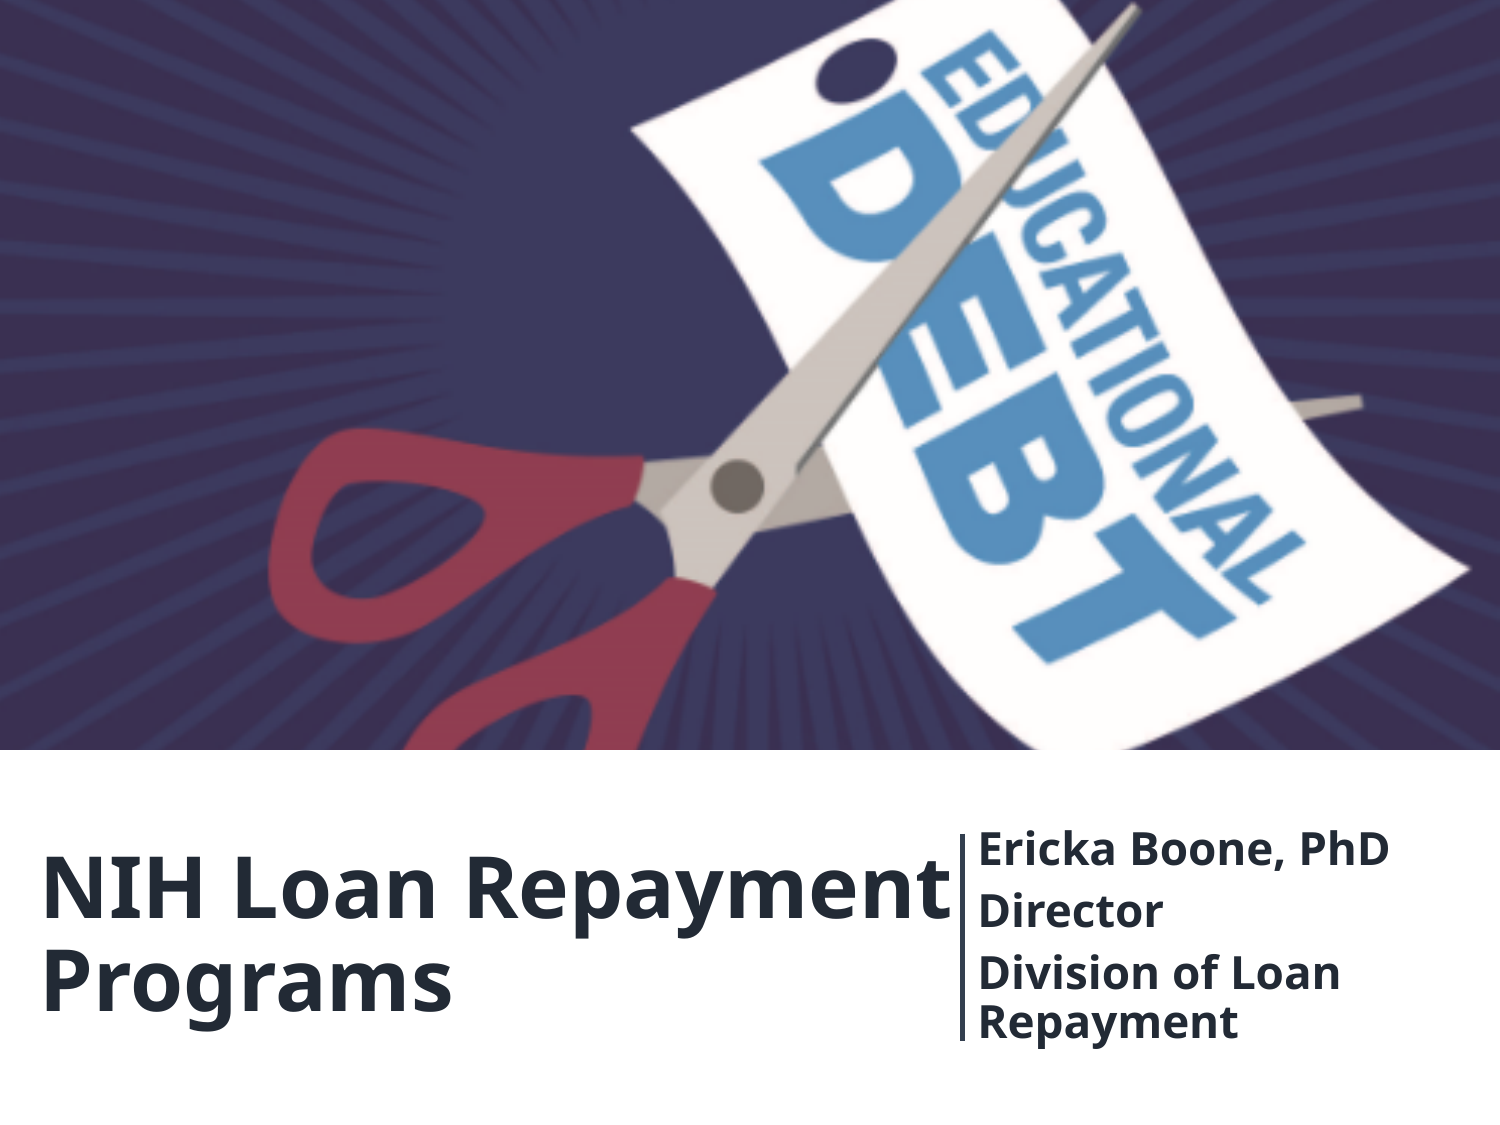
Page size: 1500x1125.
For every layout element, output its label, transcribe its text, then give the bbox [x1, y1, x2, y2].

subtitle Ericka Boone, PhD Director Division of Loan Repayment [963, 833, 1500, 1042]
text_box [0, 750, 1500, 1125]
picture [0, 0, 1500, 750]
title NIH Loan Repayment Programs [24, 833, 962, 1042]
